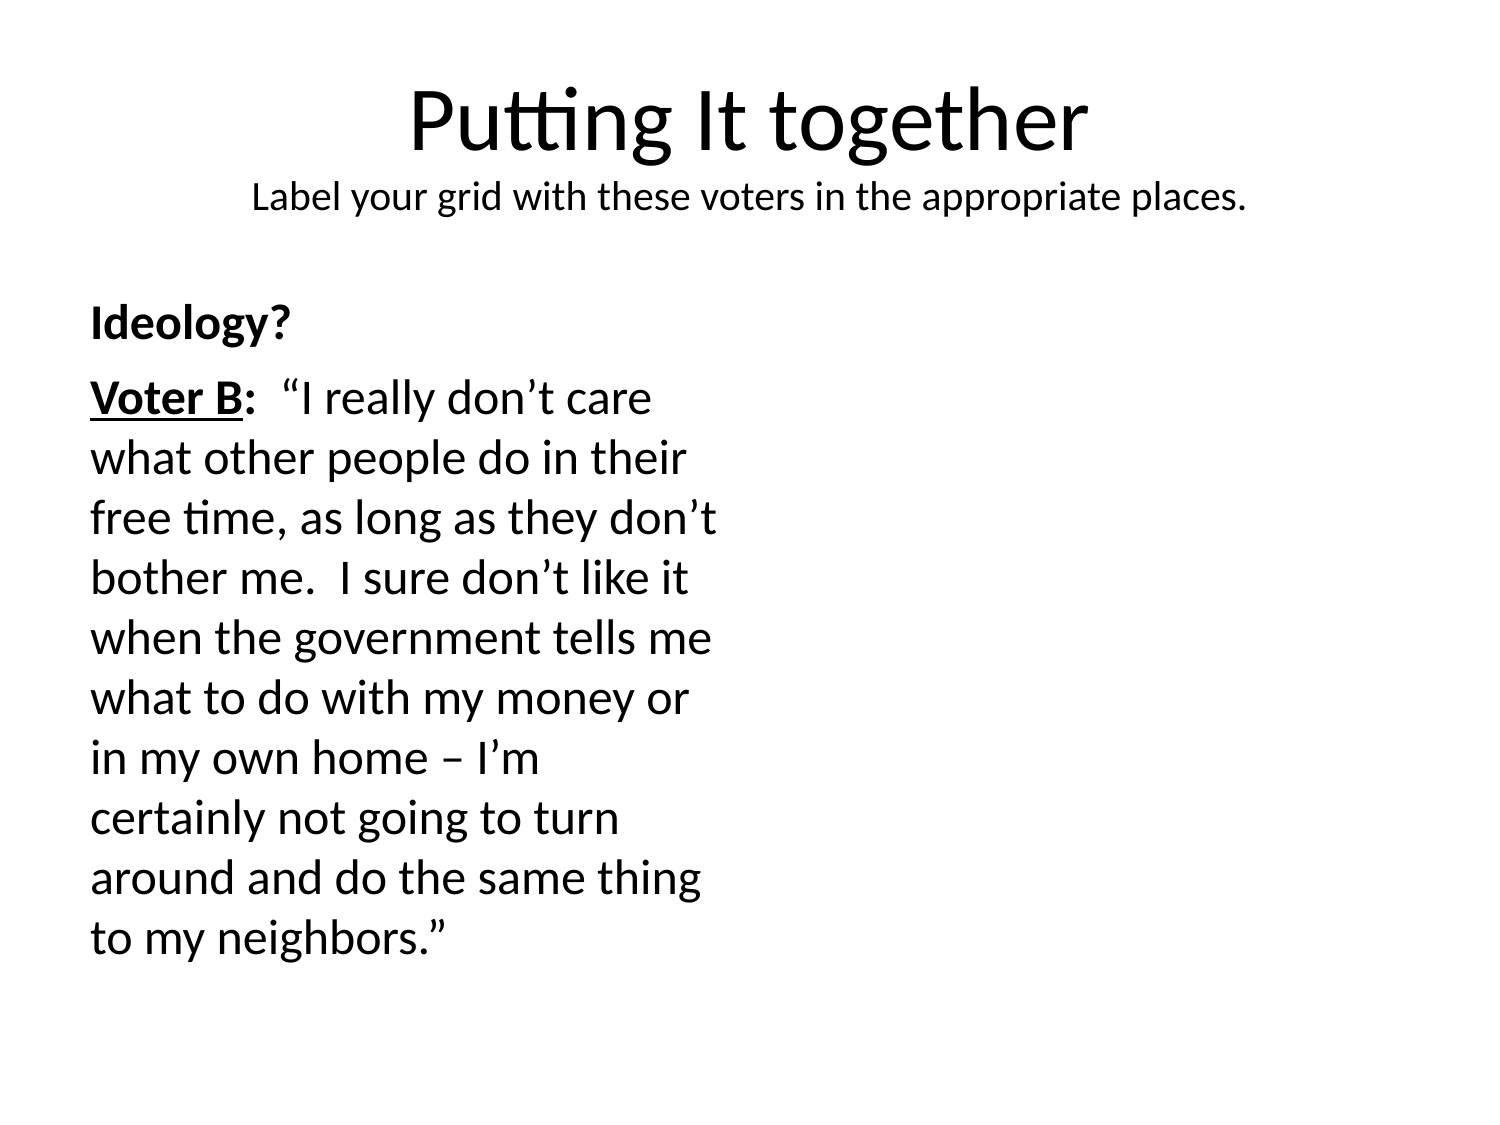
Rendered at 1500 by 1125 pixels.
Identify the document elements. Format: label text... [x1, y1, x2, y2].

title Putting It together Label your grid with these voters in the appropriate places. [75, 45, 1425, 233]
list Ideology? [75, 251, 738, 356]
list Voter B: “I really don’t care what other people do in their free time, as long as they don’t bother me. I sure don’t like it when the government tells me what to do with my money or in my own home – I’m certainly not going to turn around and do the same thing to my neighbors.” [75, 356, 738, 1005]
